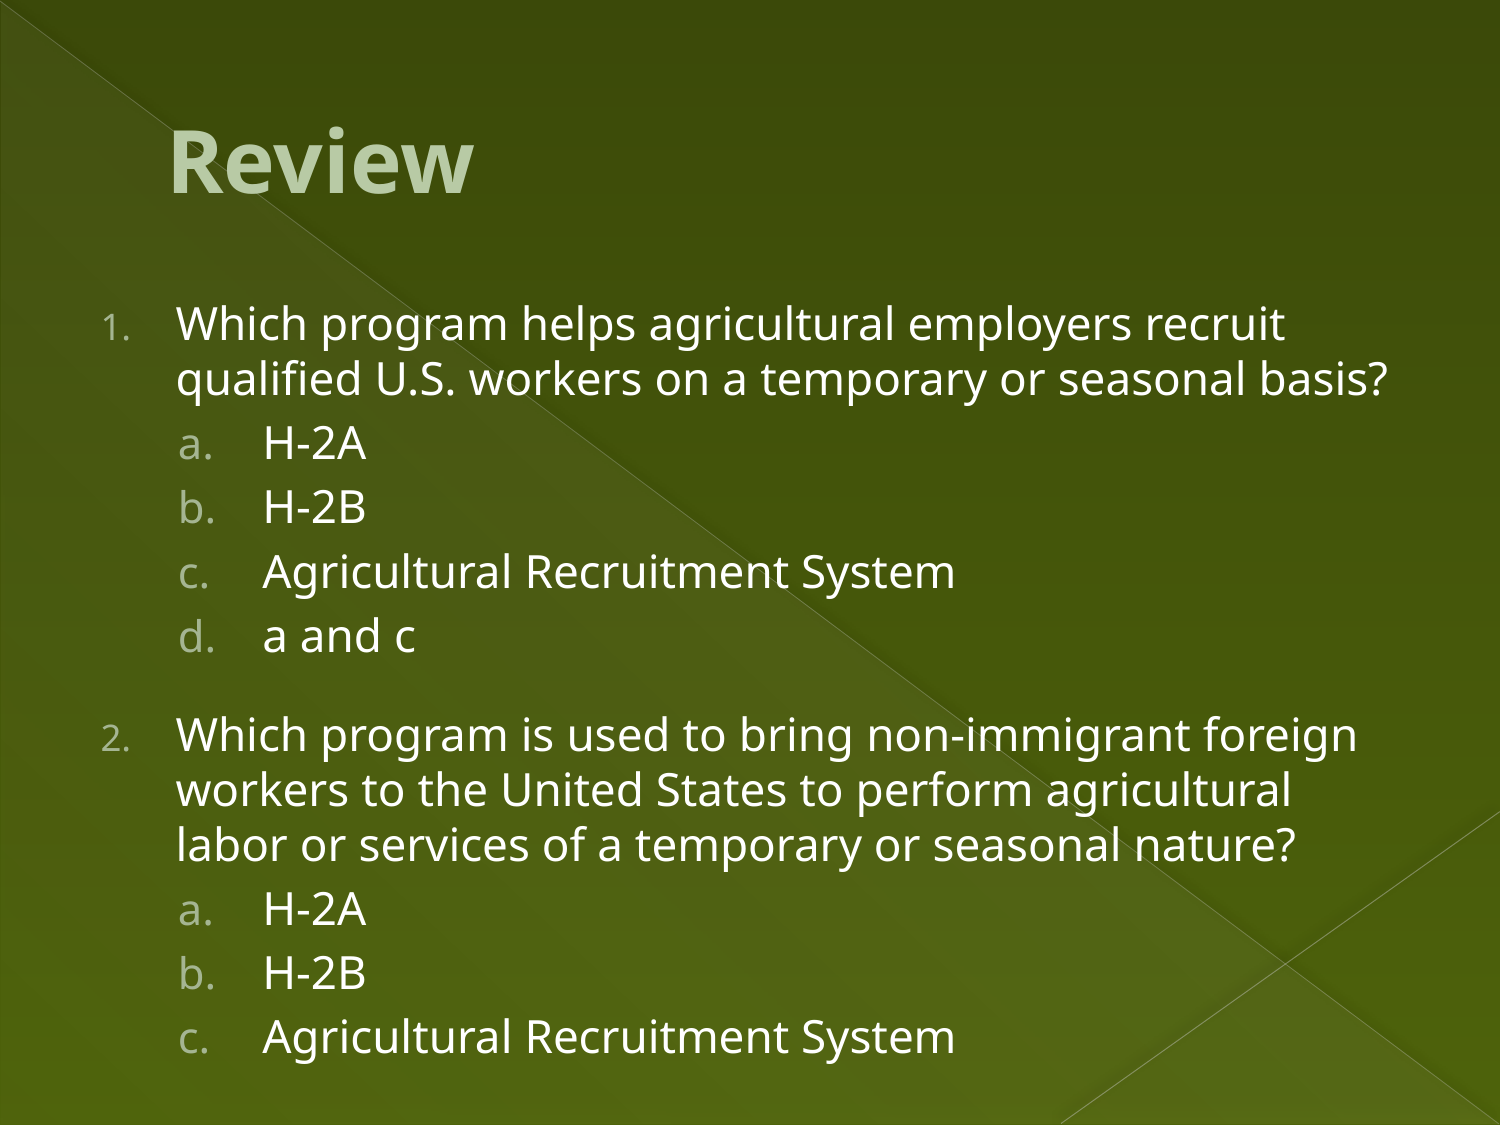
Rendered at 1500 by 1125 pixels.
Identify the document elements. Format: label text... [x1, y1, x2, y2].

title Review [75, 43, 1425, 274]
list Which program helps agricultural employers recruit qualified U.S. workers on a temporary or seasonal basis? H-2A H-2B Agricultural Recruitment System a and c Which program is used to bring non-immigrant foreign workers to the United States to perform agricultural labor or services of a temporary or seasonal nature? H-2A H-2B Agricultural Recruitment System [74, 287, 1426, 1038]
